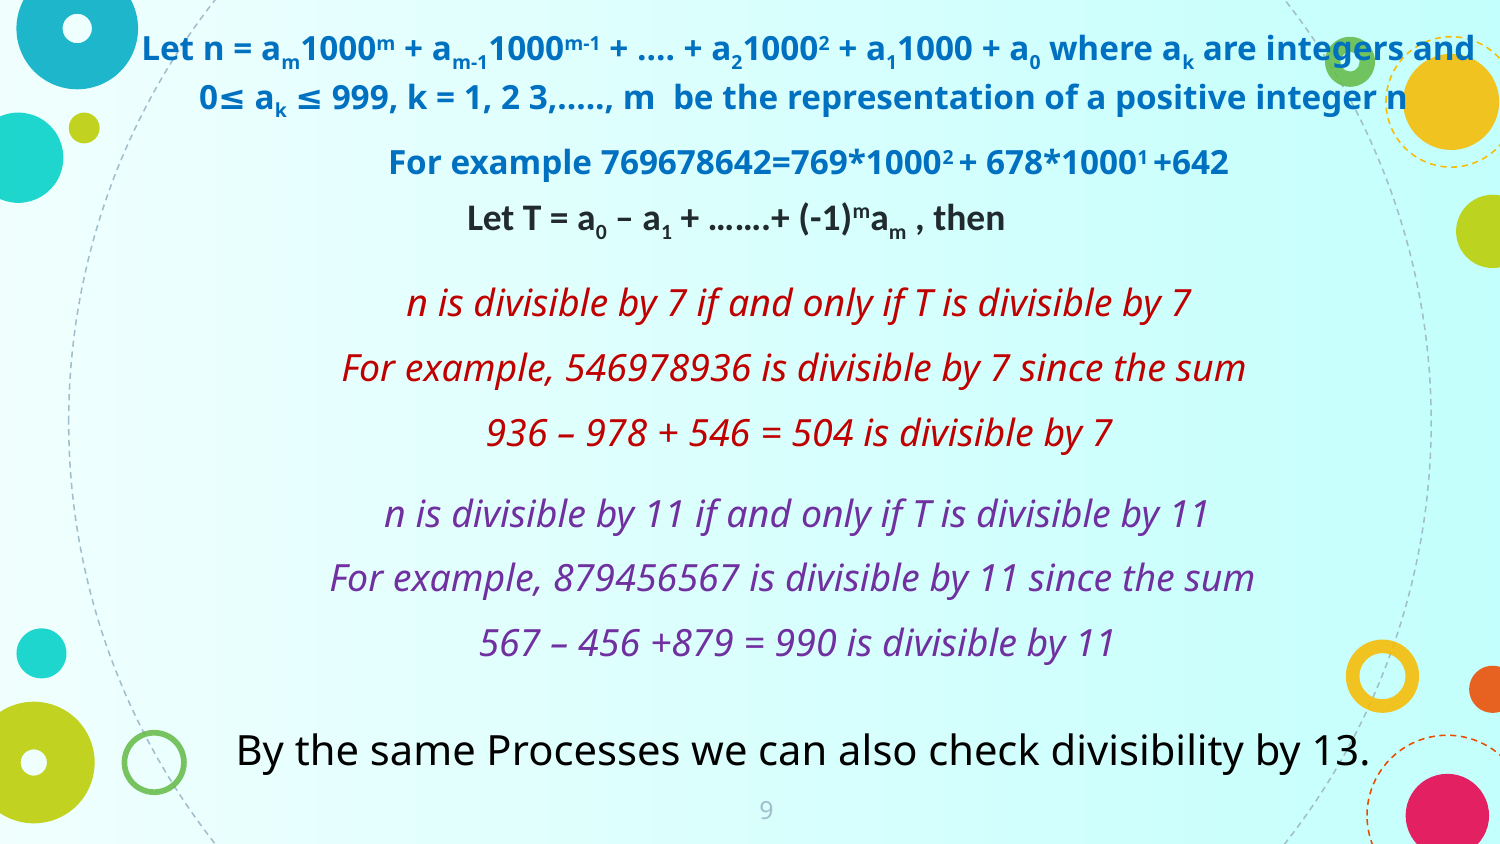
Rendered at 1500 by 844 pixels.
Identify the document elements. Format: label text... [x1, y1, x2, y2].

text_box n is divisible by 11 if and only if T is divisible by 11 For example, 879456567 is divisible by 11 since the sum 567 – 456 +879 = 990 is divisible by 11 [282, 479, 1295, 672]
slide_number 9 [711, 781, 789, 844]
text_box Let T = a0 – a1 + …….+ (-1)mam , then [452, 181, 1118, 251]
text_box Let n = am1000m + am-11000m-1 + …. + a210002 + a11000 + a0 where ak are integers and 0≤ ak ≤ 999, k = 1, 2 3,….., m be the representation of a positive integer n For example 769678642=769*10002 + 678*10001 +642 [117, 17, 1500, 189]
text_box n is divisible by 7 if and only if T is divisible by 7 For example, 546978936 is divisible by 7 since the sum 936 – 978 + 546 = 504 is divisible by 7 [152, 268, 1428, 462]
text_box By the same Processes we can also check divisibility by 13. [220, 712, 1397, 781]
